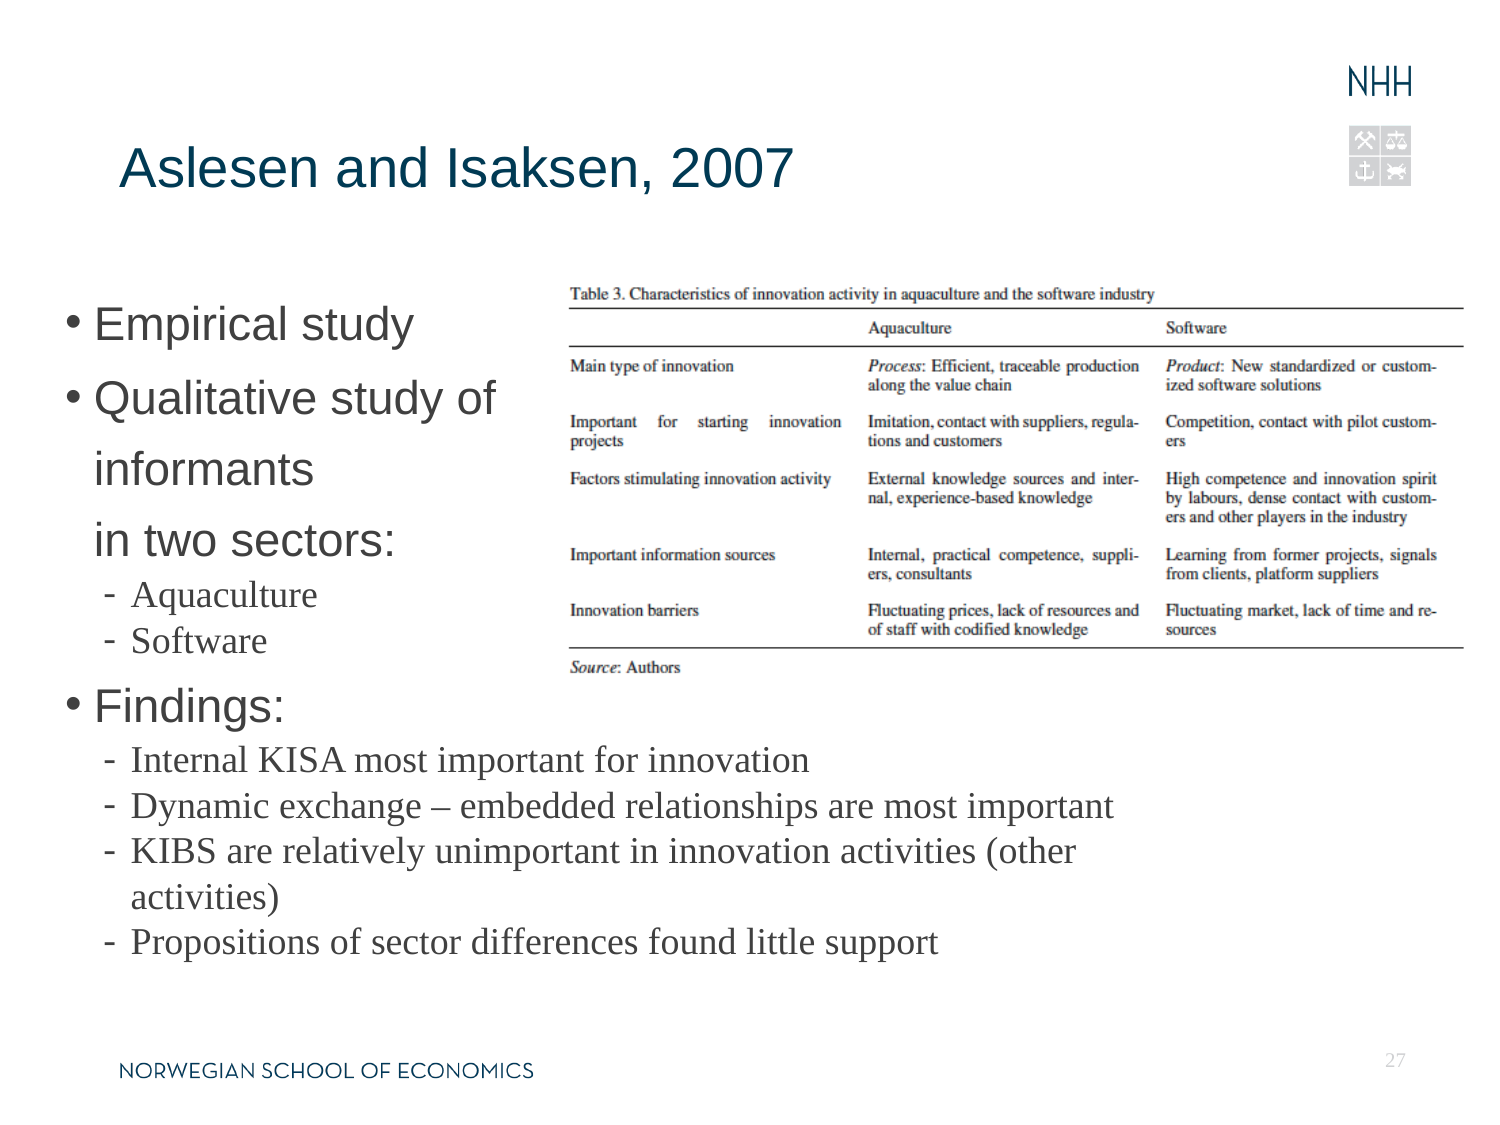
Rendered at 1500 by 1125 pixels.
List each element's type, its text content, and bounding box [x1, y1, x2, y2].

list Empirical study Qualitative study of informants in two sectors: Aquaculture Software Findings: Internal KISA most important for innovation Dynamic exchange – embedded relationships are most important KIBS are relatively unimportant in innovation activities (other activities) Propositions of sector differences found little support [64, 278, 1117, 990]
slide_number 27 [1303, 1046, 1407, 1107]
picture [1397, 65, 1408, 82]
picture [1349, 65, 1411, 186]
picture [80, 1024, 572, 1118]
title Aslesen and Isaksen, 2007 [119, 62, 1279, 200]
picture [1375, 65, 1386, 82]
picture [1349, 65, 1364, 86]
picture [560, 278, 1472, 685]
